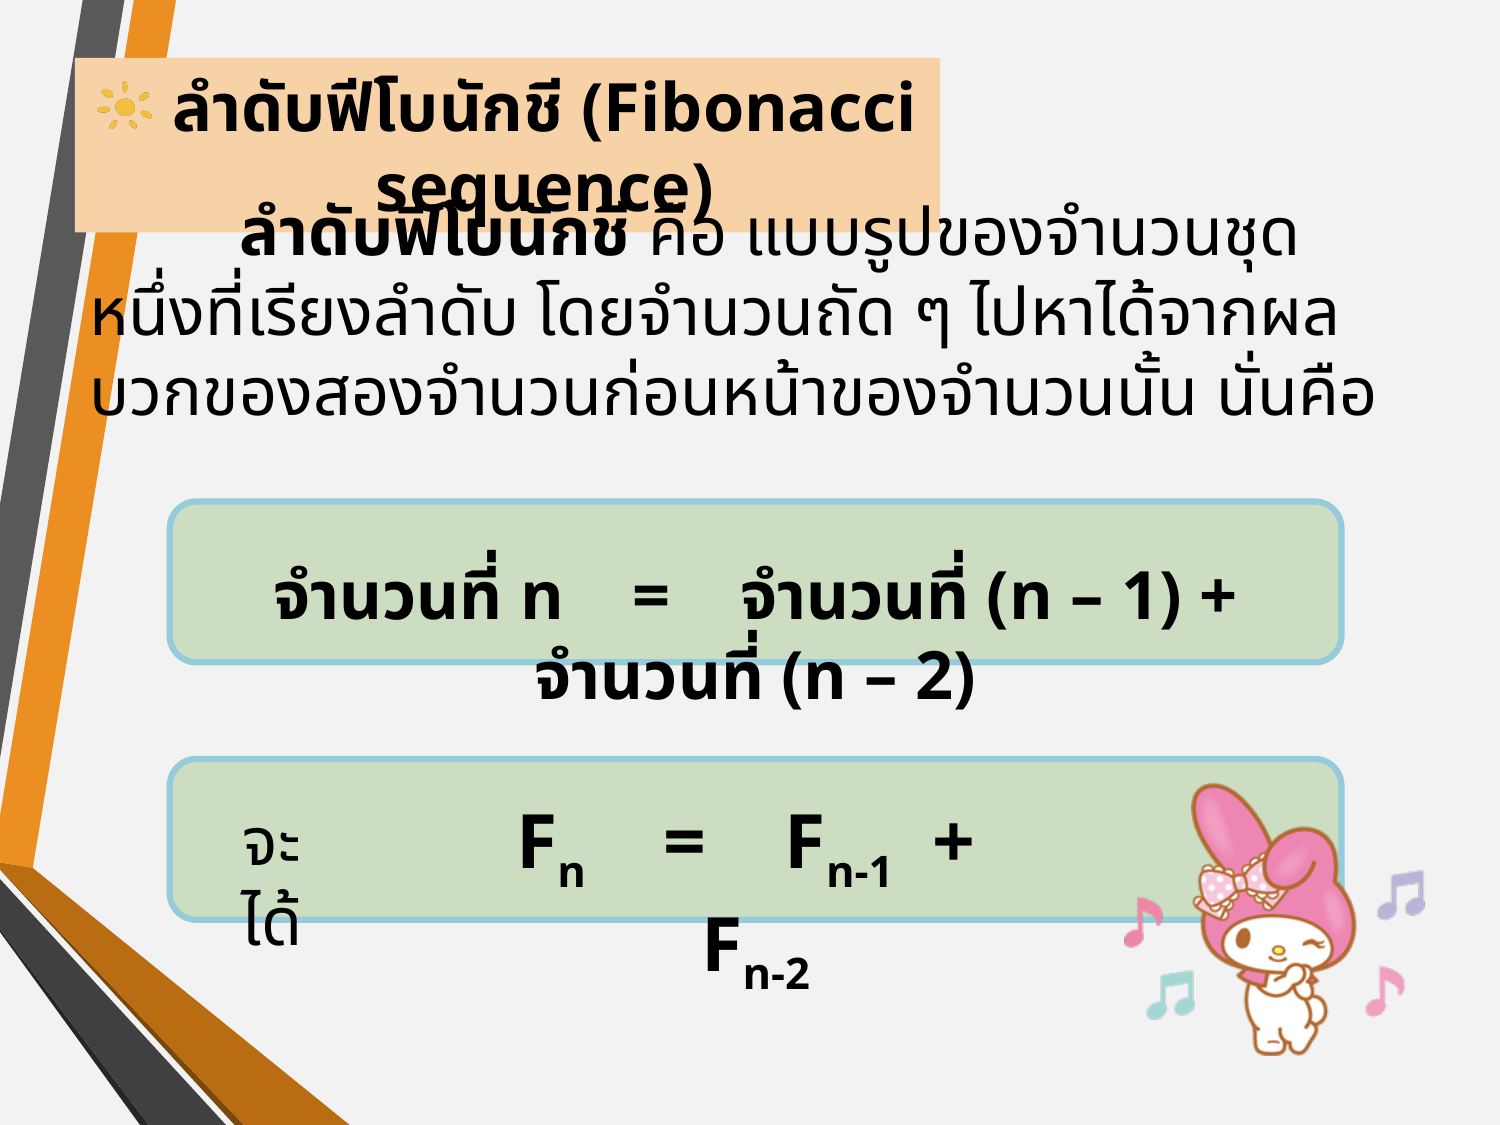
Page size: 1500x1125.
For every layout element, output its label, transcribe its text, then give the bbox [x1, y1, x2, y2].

text_box ลำดับฟีโบนักชี คือ แบบรูปของจำนวนชุดหนึ่งที่เรียงลำดับ โดยจำนวนถัด ๆ ไปหาได้จากผลบวกของสองจำนวนก่อนหน้าของจำนวนนั้น นั่นคือ [75, 181, 1416, 436]
text_box จำนวนที่ n = จำนวนที่ (n – 1) + จำนวนที่ (n – 2) [186, 545, 1325, 721]
text_box จะได้ [202, 791, 342, 967]
picture [1100, 769, 1452, 1070]
text_box Fn = Fn-1 + Fn-2 [472, 786, 1039, 1006]
text_box [168, 500, 1343, 662]
text_box ลำดับฟีโบนักชี (Fibonacci sequence) [74, 57, 941, 233]
text_box [168, 757, 1338, 922]
picture [97, 81, 152, 129]
